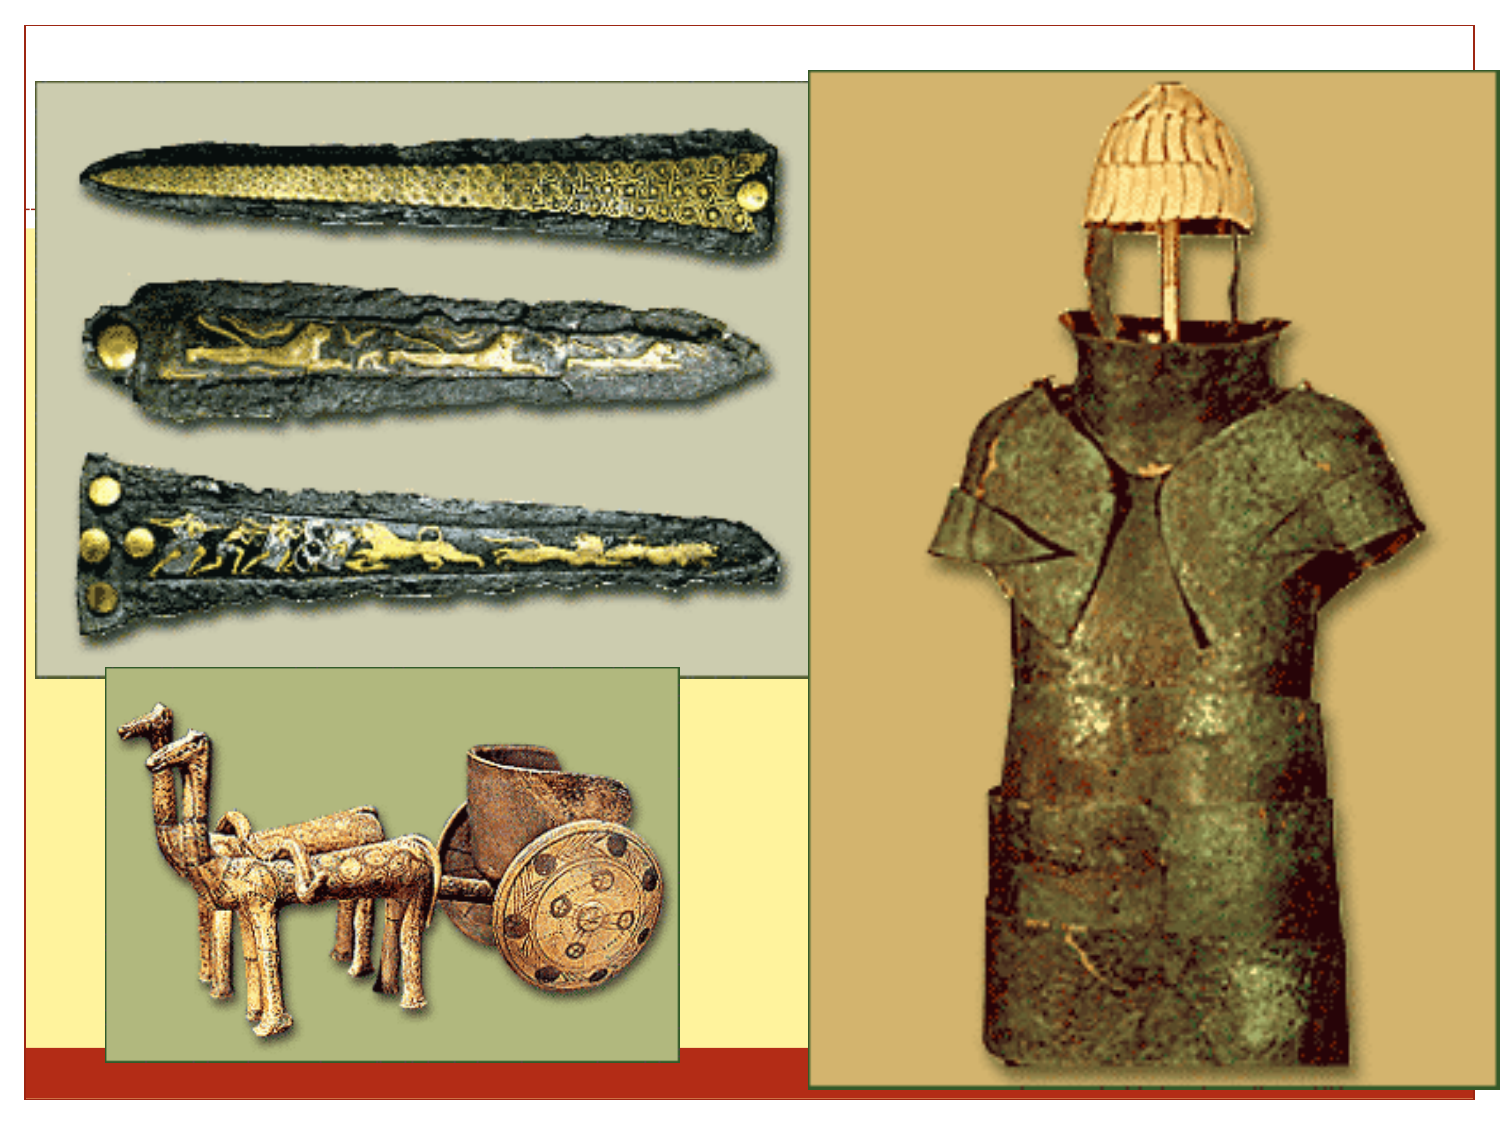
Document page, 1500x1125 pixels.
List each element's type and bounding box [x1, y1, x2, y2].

picture [34, 70, 1500, 1091]
